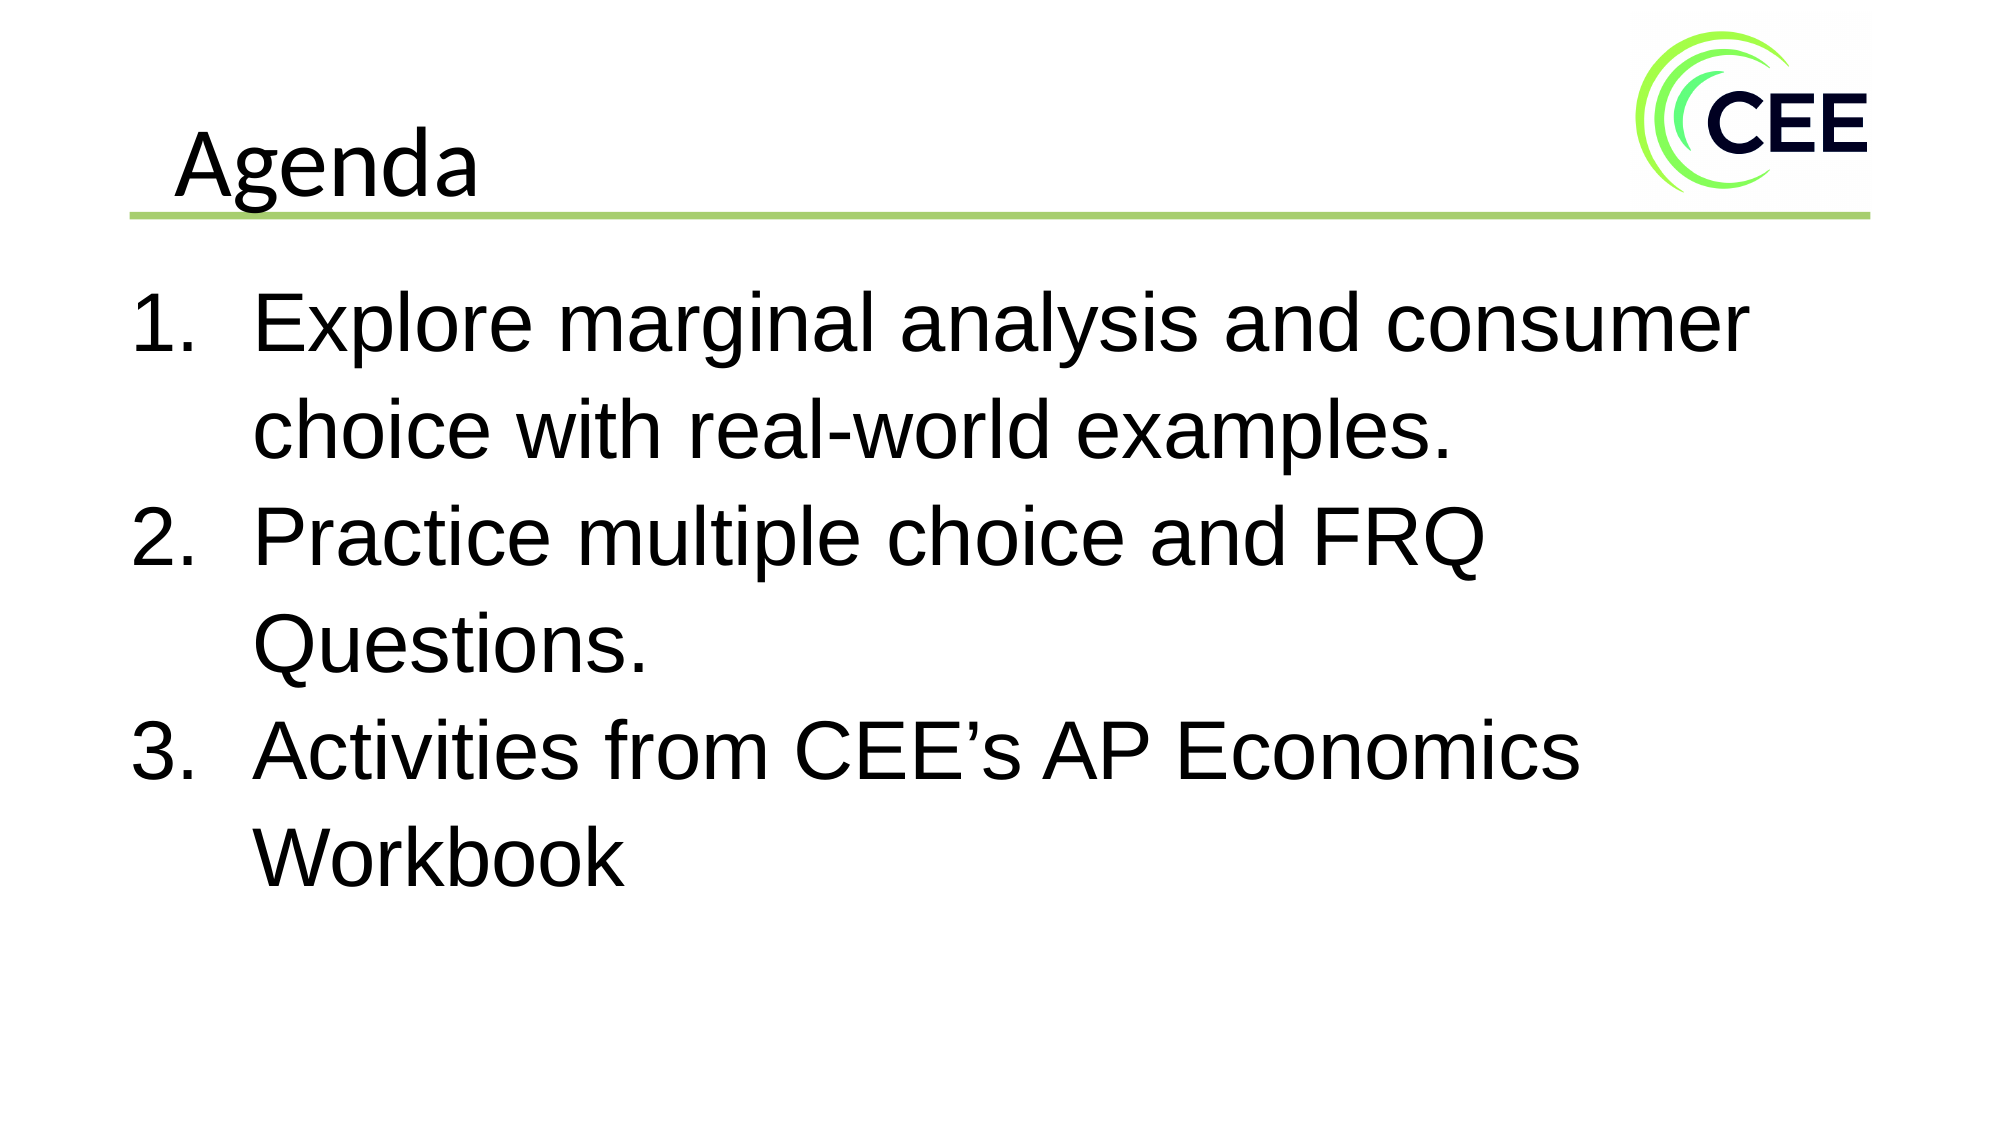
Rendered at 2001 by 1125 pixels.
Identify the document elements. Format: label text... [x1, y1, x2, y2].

list Explore marginal analysis and consumer choice with real-world examples. Practice multiple choice and FRQ Questions. Activities from CEE’s AP Economics Workbook [122, 254, 1878, 1035]
picture [1630, 11, 1872, 212]
text_box Agenda [159, 63, 652, 232]
